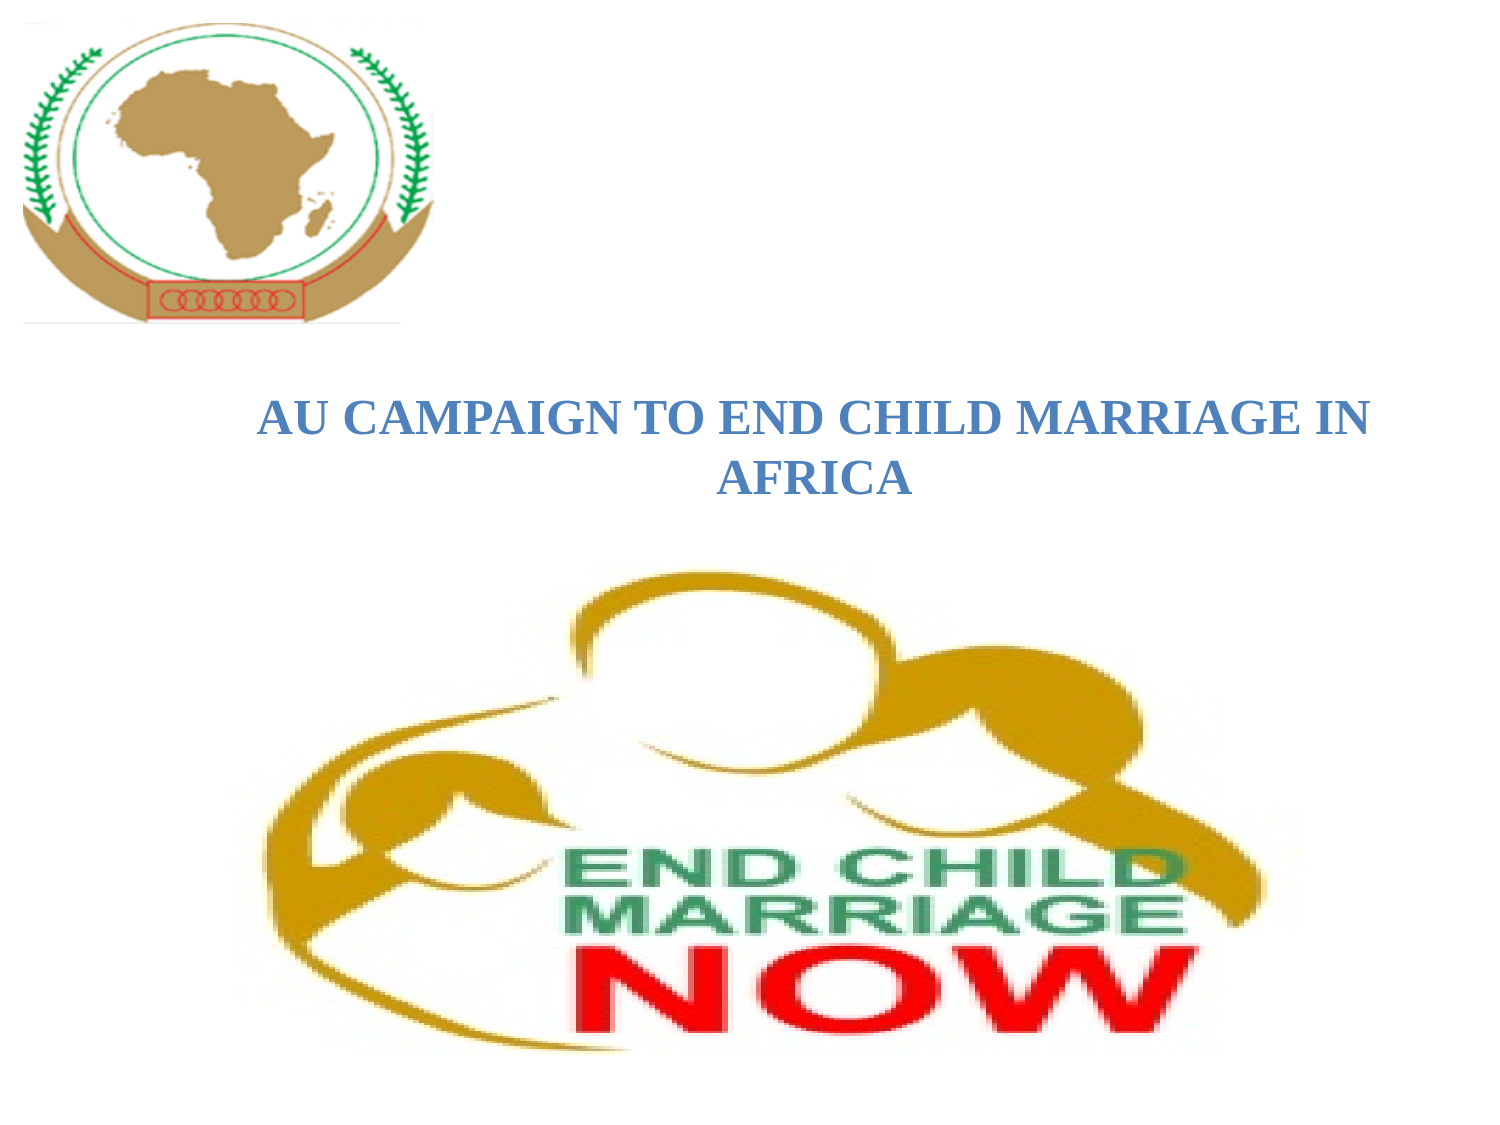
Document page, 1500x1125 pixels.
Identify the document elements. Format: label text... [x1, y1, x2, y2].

picture [234, 562, 1301, 1067]
picture [23, 23, 434, 324]
title AU CAMPAIGN TO END CHILD MARRIAGE IN AFRICA [152, 375, 1477, 575]
